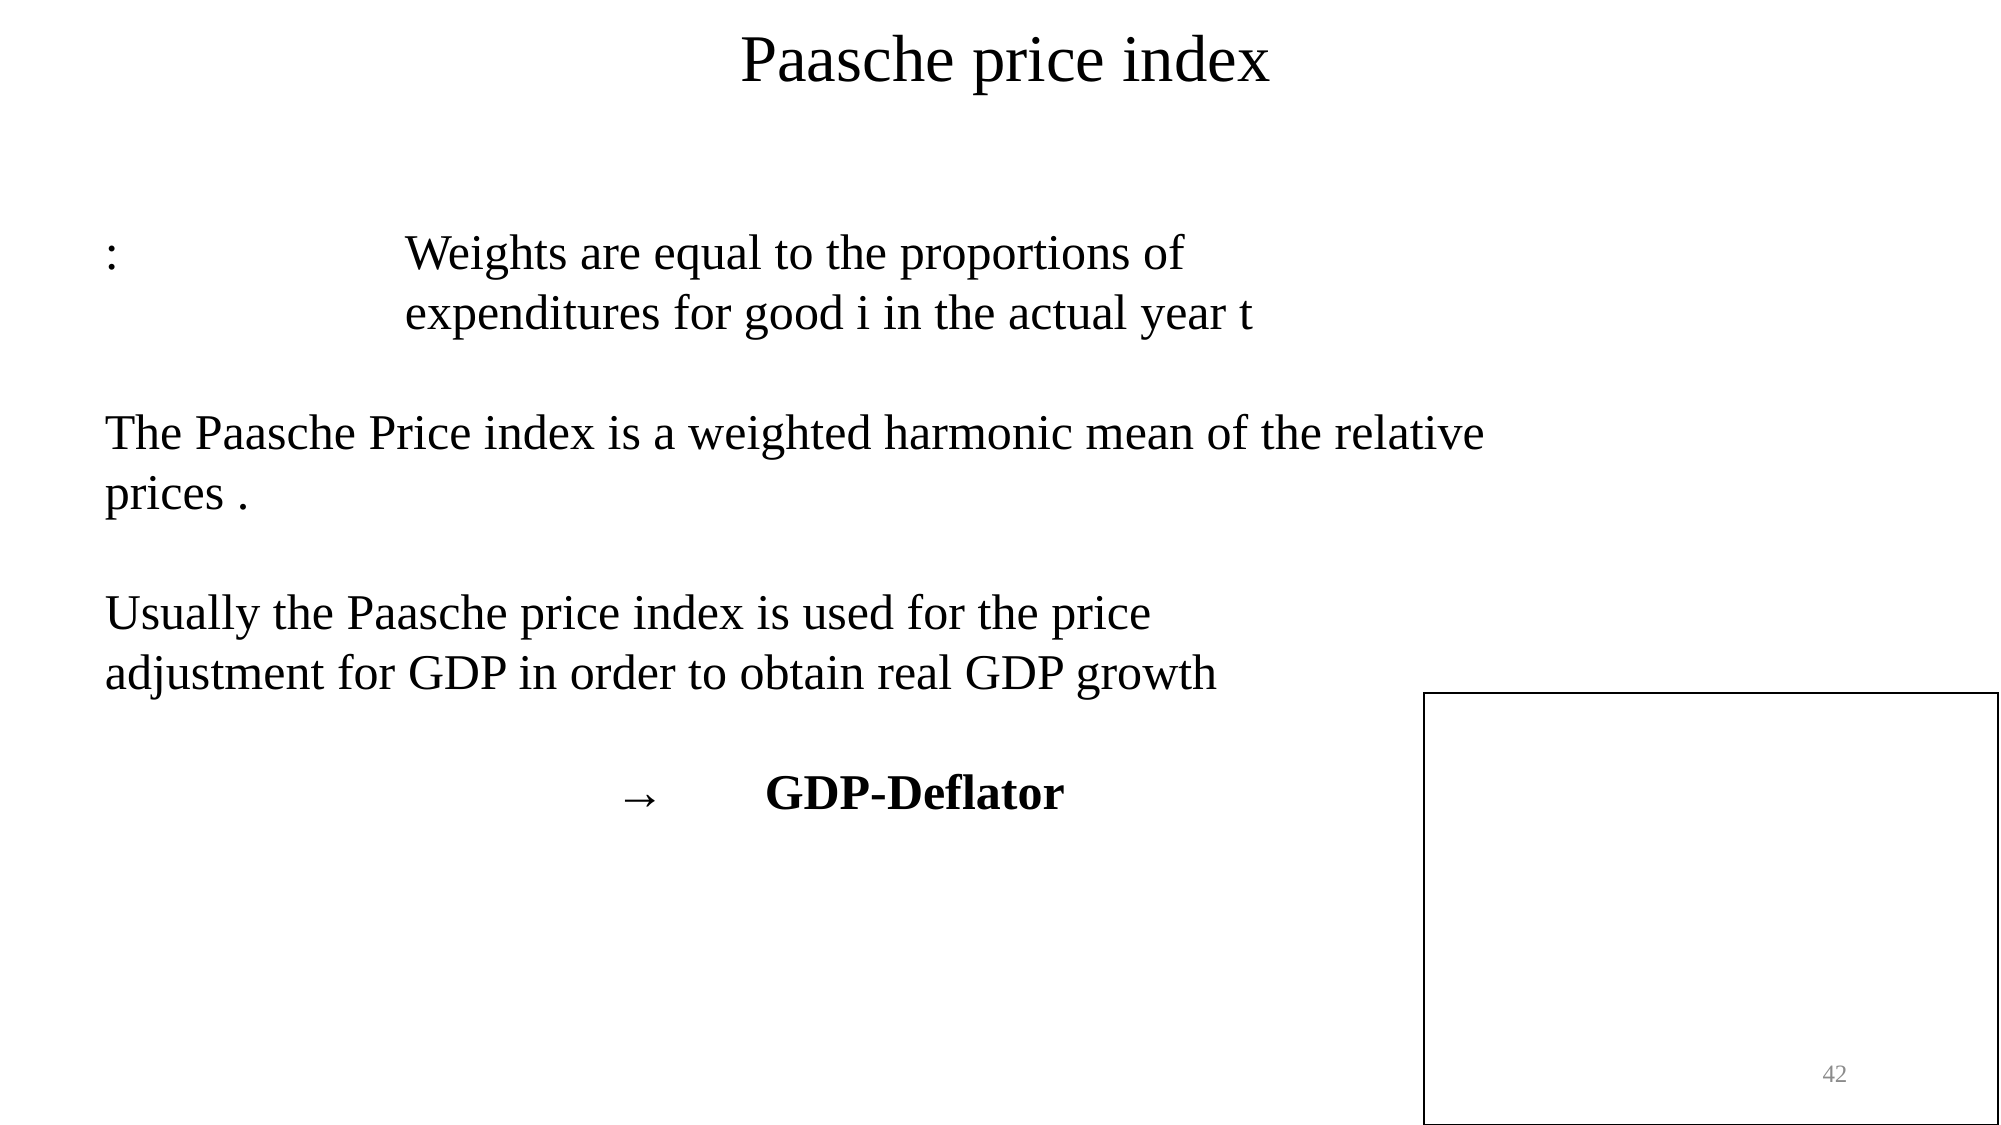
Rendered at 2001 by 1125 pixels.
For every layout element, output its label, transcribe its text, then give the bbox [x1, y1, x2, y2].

text_box c [1423, 692, 1999, 1125]
slide_number 42 [1412, 1042, 1423, 1103]
text_box Paasche price index [279, 7, 1733, 114]
